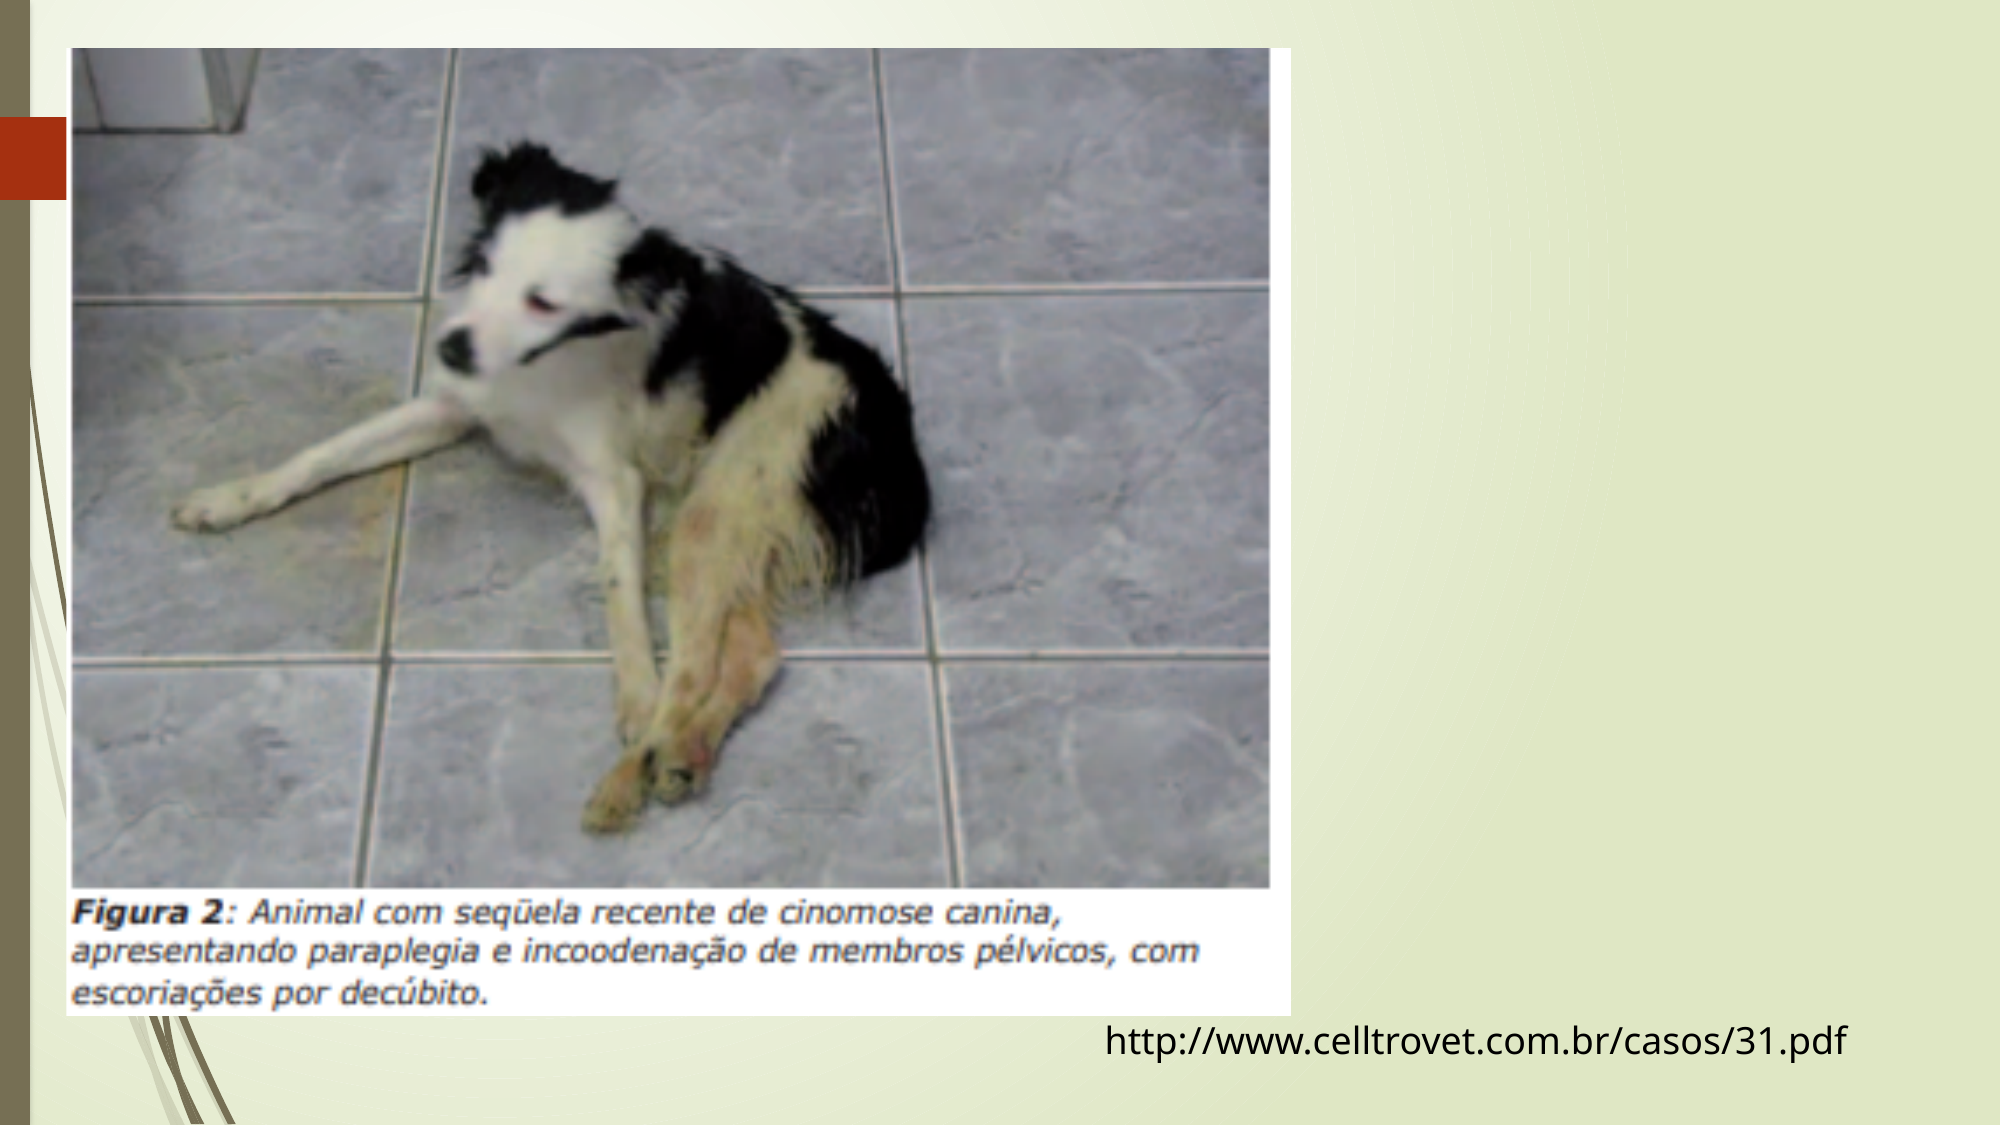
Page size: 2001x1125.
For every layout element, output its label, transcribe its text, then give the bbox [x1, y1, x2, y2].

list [65, 47, 1291, 1017]
text_box http://www.celltrovet.com.br/casos/31.pdf [1089, 1009, 1863, 1070]
